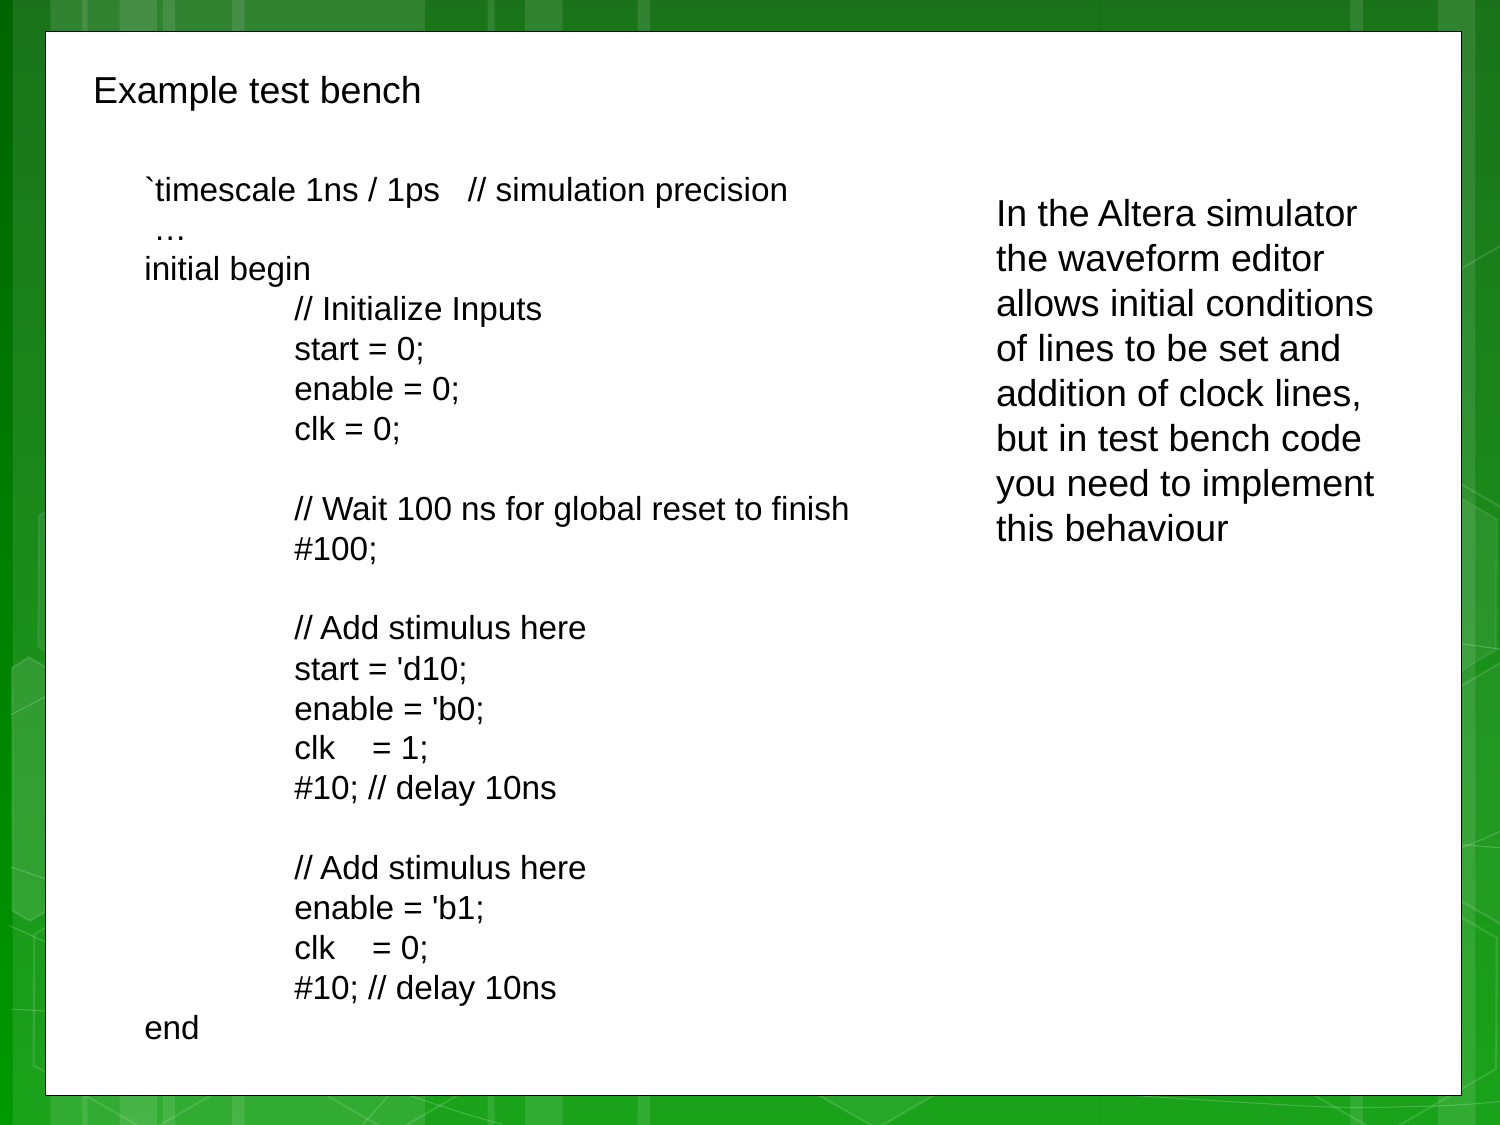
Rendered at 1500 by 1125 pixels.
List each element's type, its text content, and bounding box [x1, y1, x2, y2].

text_box Example test bench [78, 58, 1308, 119]
text_box `timescale 1ns / 1ps // simulation precision … initial begin // Initialize Inputs start = 0; enable = 0; clk = 0; // Wait 100 ns for global reset to finish #100; // Add stimulus here start = 'd10; enable = 'b0; clk = 1; #10; // delay 10ns // Add stimulus here enable = 'b1; clk = 0; #10; // delay 10ns end [129, 160, 880, 1054]
text_box In the Altera simulator the waveform editor allows initial conditions of lines to be set and addition of clock lines, but in test bench code you need to implement this behaviour [981, 181, 1407, 556]
